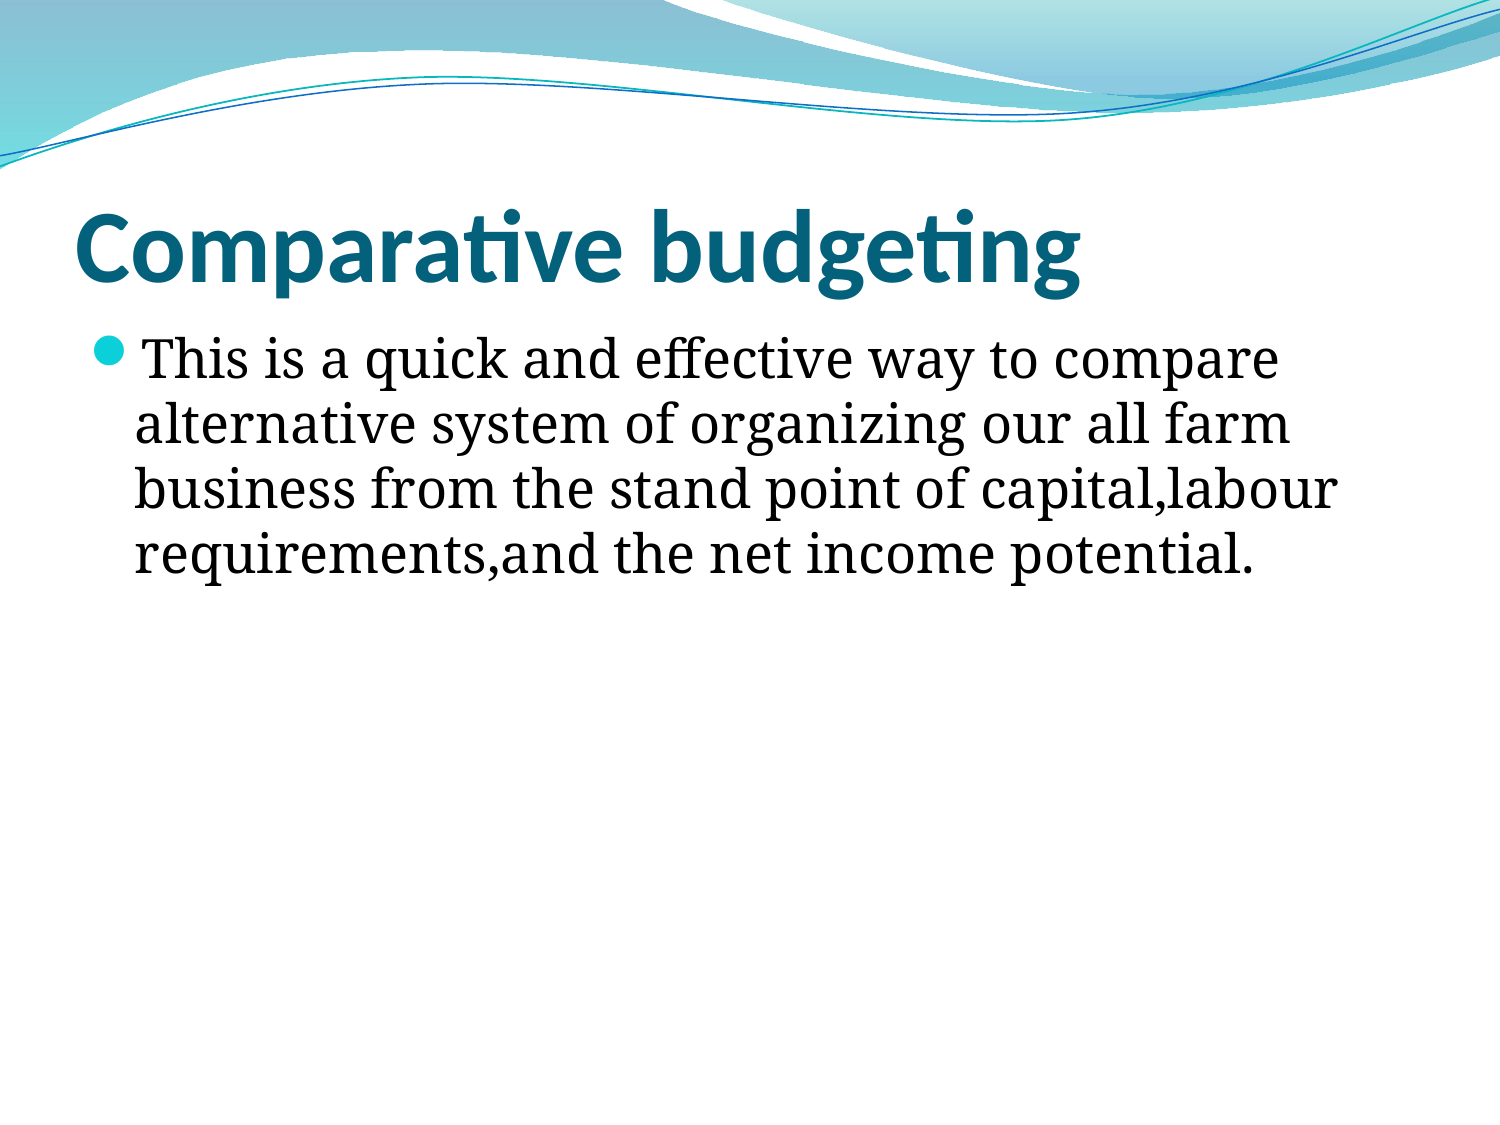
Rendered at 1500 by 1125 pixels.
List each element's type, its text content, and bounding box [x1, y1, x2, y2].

list This is a quick and effective way to compare alternative system of organizing our all farm business from the stand point of capital,labour requirements,and the net income potential. [75, 317, 1425, 1038]
title Comparative budgeting [75, 115, 1425, 303]
